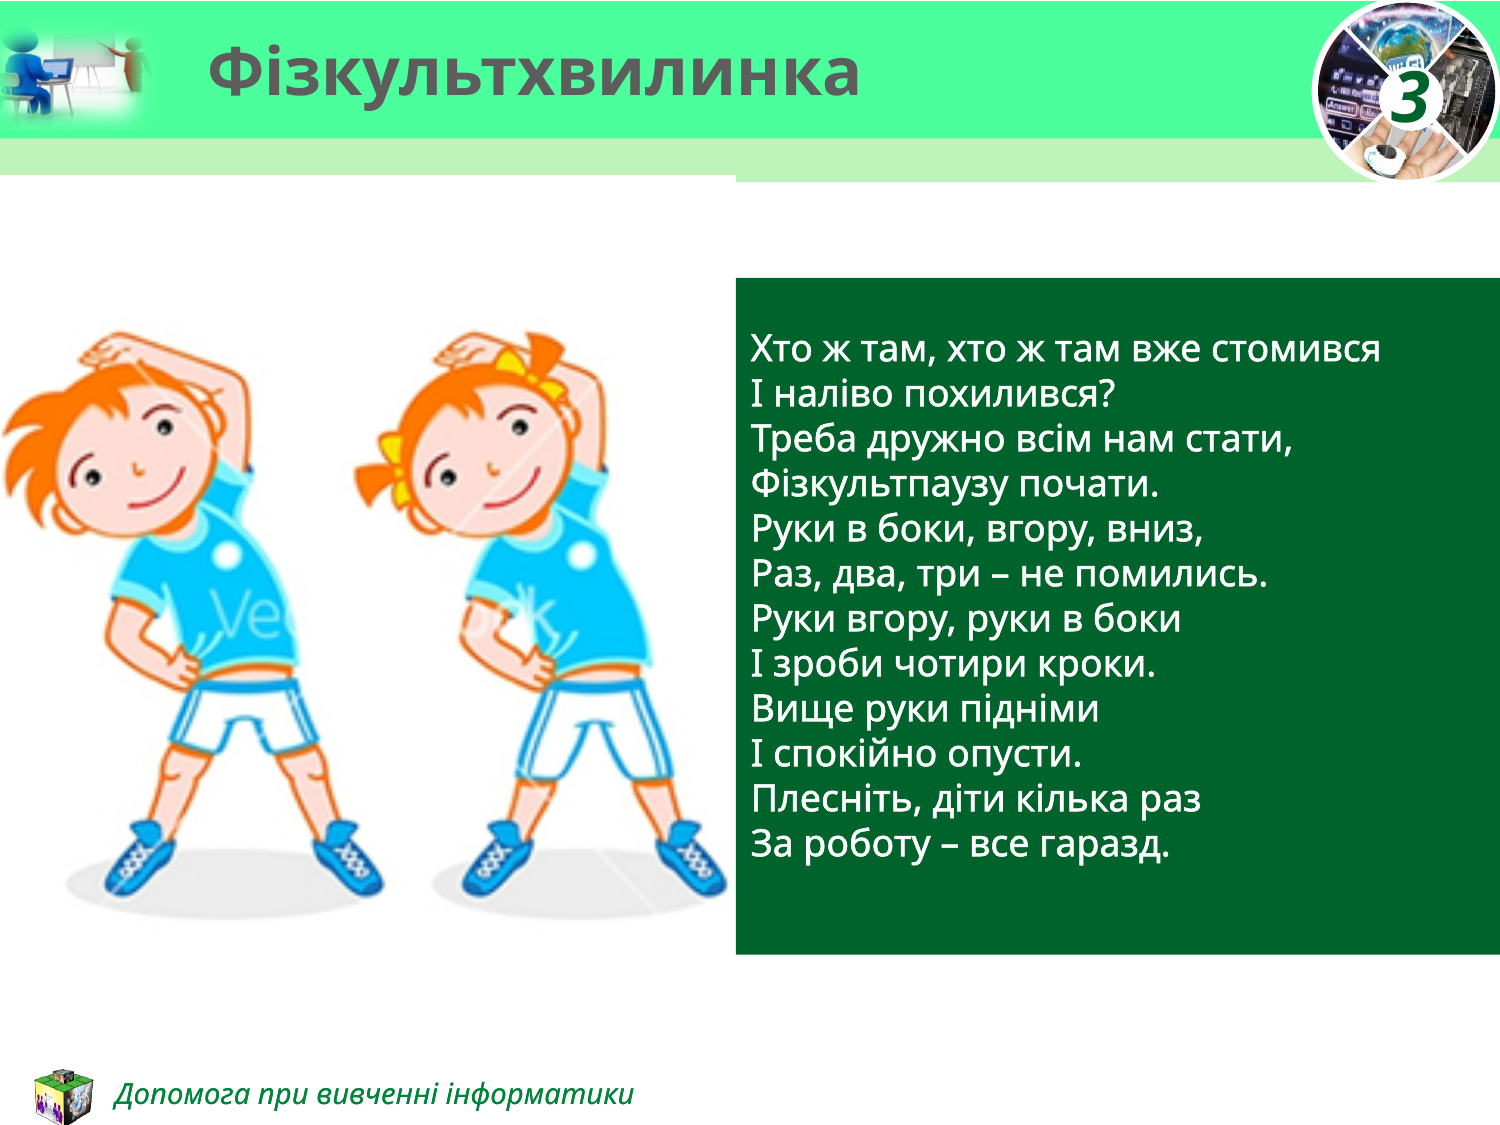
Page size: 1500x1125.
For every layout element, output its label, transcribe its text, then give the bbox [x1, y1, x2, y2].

picture [0, 16, 160, 142]
picture [1321, 115, 1379, 151]
picture [31, 1068, 96, 1125]
title Фізкультхвилинка [192, 22, 1405, 115]
picture [1344, 116, 1465, 180]
picture [0, 174, 737, 1058]
text_box Хто ж там, хто ж там вже стомився І наліво похилився? Треба дружно всім нам стати, Фізкультпаузу почати. Руки в боки, вгору, вниз, Раз, два, три – не помились. Руки вгору, руки в боки І зроби чотири кроки. Вище руки підніми І спокійно опусти. Плесніть, діти кілька раз За роботу – все гаразд. [741, 277, 1500, 955]
picture [1352, 2, 1496, 155]
